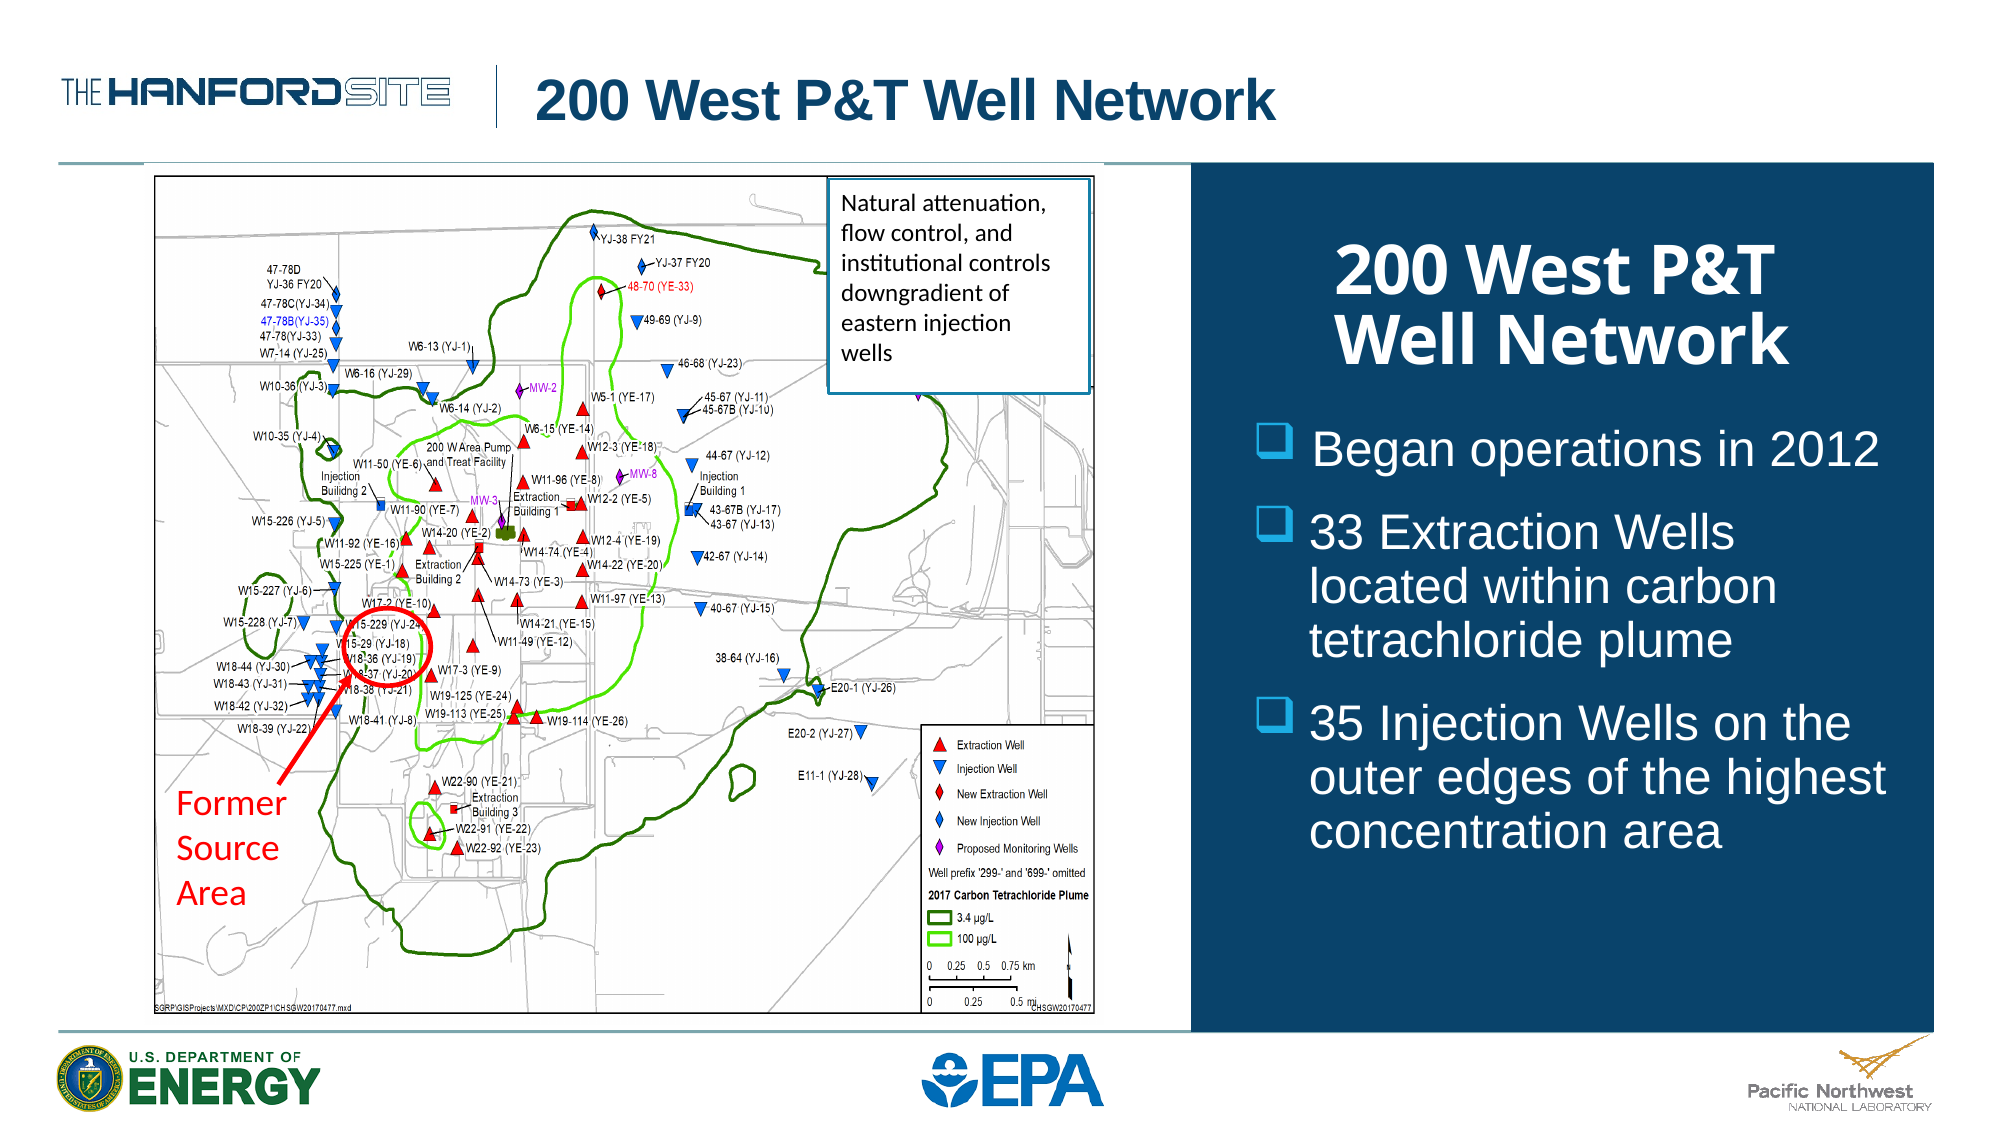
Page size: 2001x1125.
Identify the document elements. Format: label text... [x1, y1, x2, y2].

title 200 West P&T Well Network [520, 12, 1977, 141]
picture [915, 1047, 1107, 1113]
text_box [144, 164, 1107, 1025]
picture [1746, 1032, 1934, 1113]
picture [56, 1037, 321, 1113]
text_box [1191, 163, 1934, 1032]
picture [38, 60, 473, 123]
text_box 200 West P&T Well Network [1319, 177, 1805, 386]
text_box Began operations in 2012 33 Extraction Wells located within carbon tetrachloride plume 35 Injection Wells on the outer edges of the highest concentration area [1252, 415, 1892, 931]
